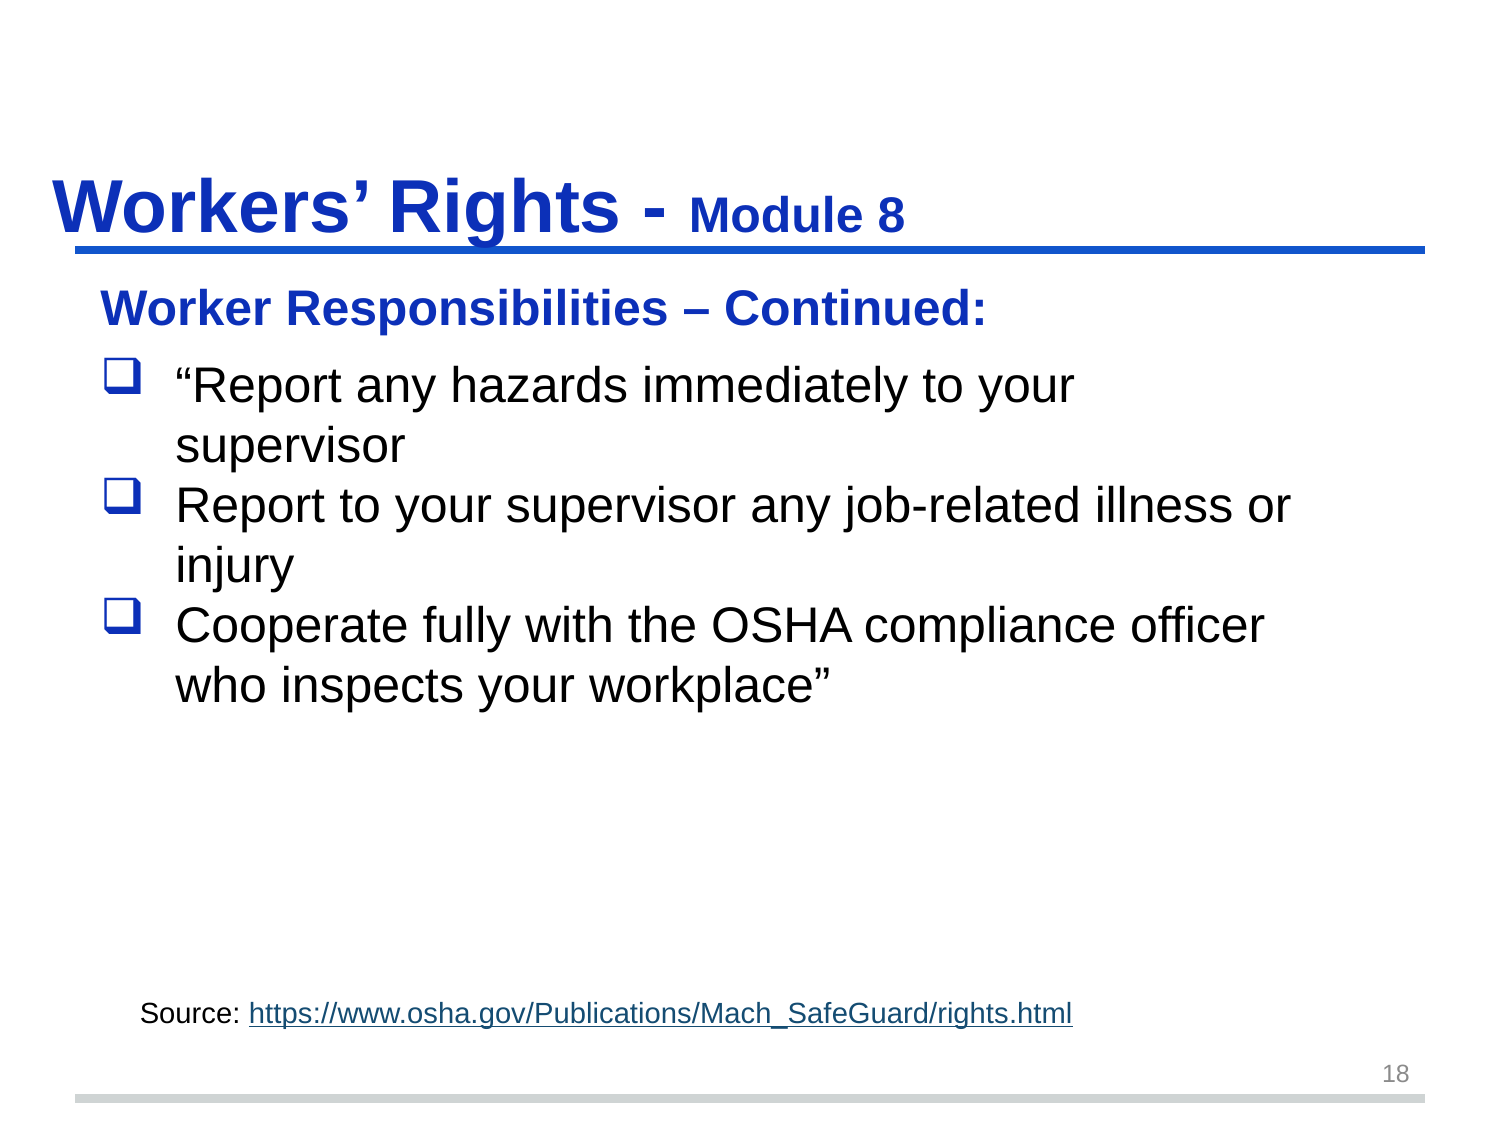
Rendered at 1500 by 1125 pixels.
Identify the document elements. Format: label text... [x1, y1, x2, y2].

slide_number 18 [1074, 1042, 1425, 1103]
footer [512, 1072, 988, 1103]
text_box Source: https://www.osha.gov/Publications/Mach_SafeGuard/rights.html [125, 987, 1363, 1072]
list Worker Responsibilities – Continued: “Report any hazards immediately to your supervisor Report to your supervisor any job-related illness or injury Cooperate fully with the OSHA compliance officer who inspects your workplace” [62, 251, 1330, 863]
title Workers’ Rights - Module 8 [37, 75, 1388, 263]
